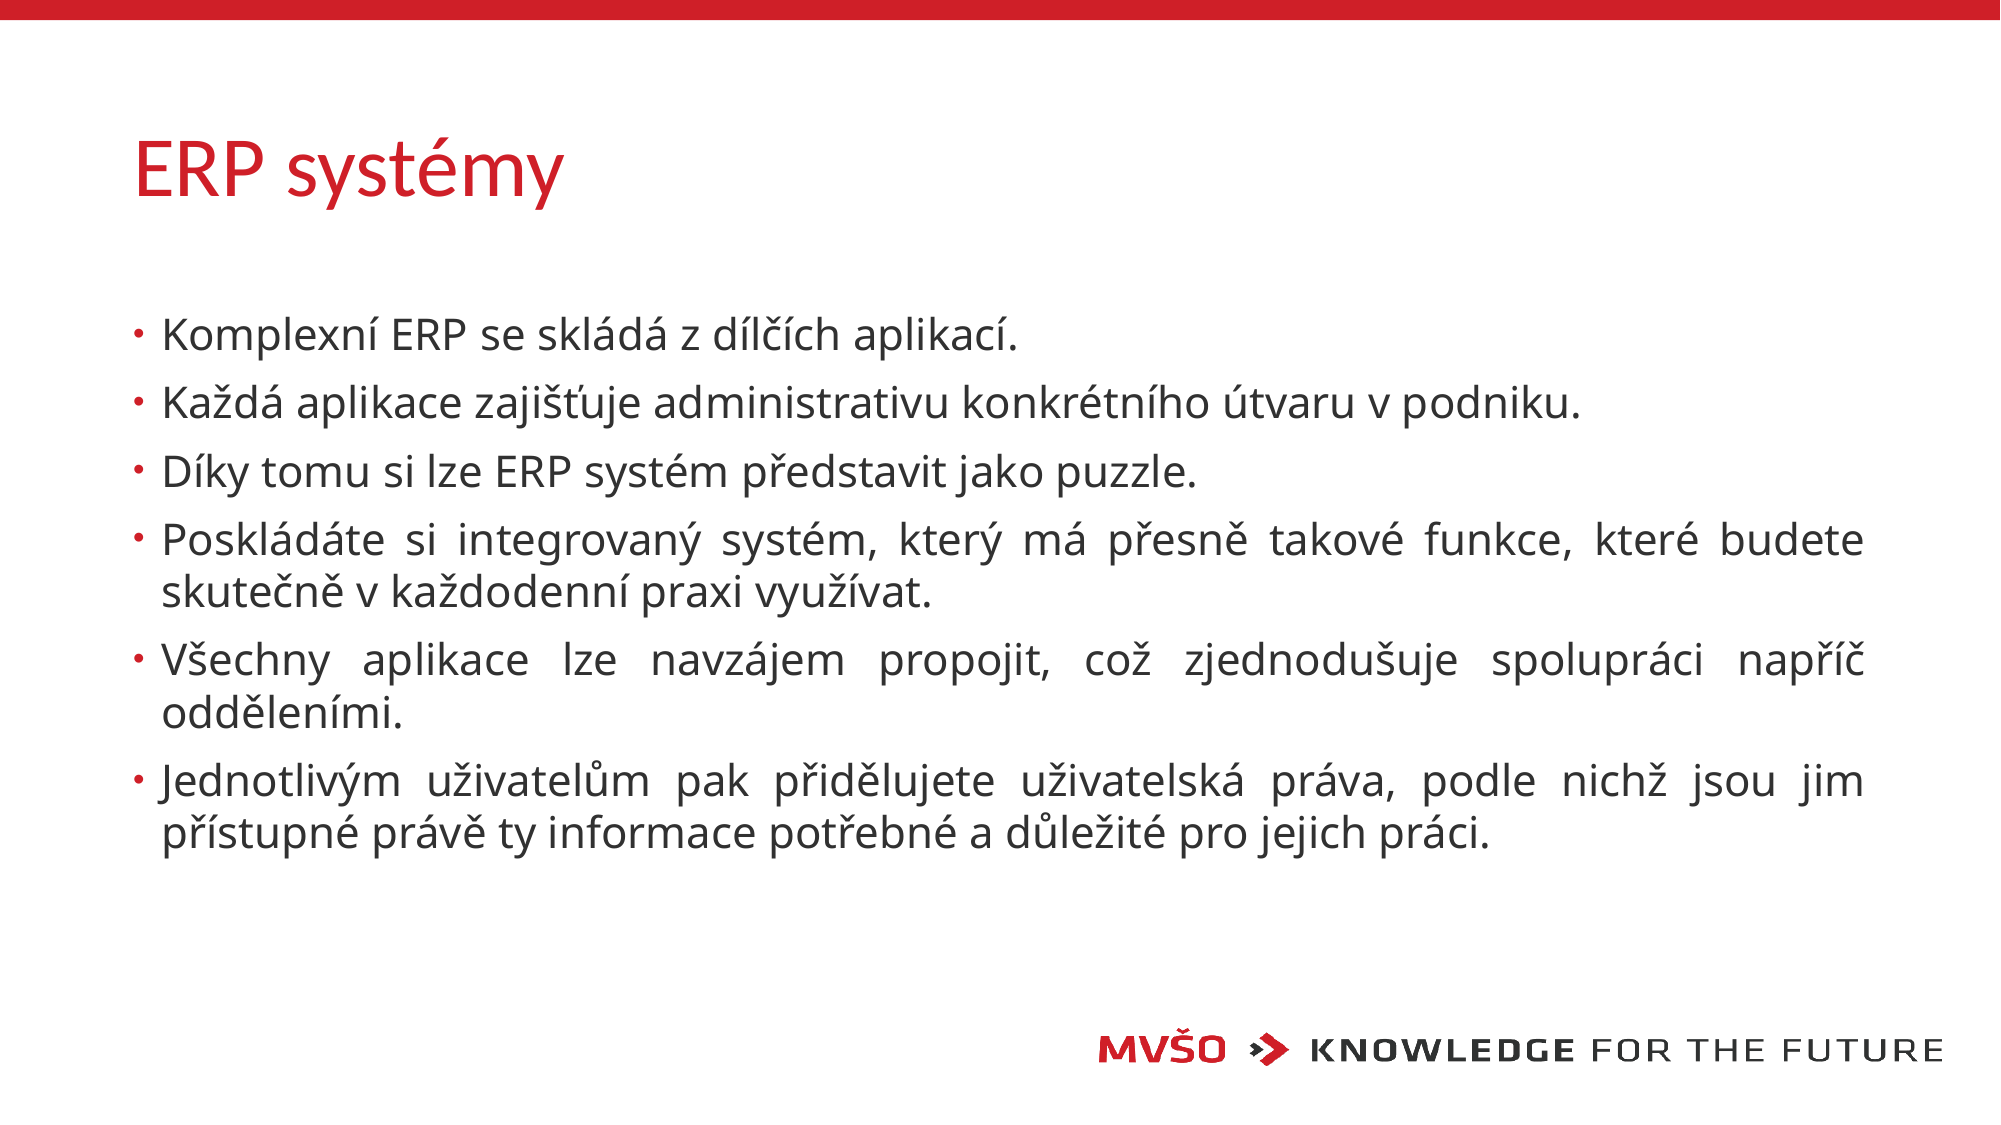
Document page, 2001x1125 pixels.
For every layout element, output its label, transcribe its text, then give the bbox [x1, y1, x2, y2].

list Komplexní ERP se skládá z dílčích aplikací. Každá aplikace zajišťuje administrativu konkrétního útvaru v podniku. Díky tomu si lze ERP systém představit jako puzzle. Poskládáte si integrovaný systém, který má přesně takové funkce, které budete skutečně v každodenní praxi využívat. Všechny aplikace lze navzájem propojit, což zjednodušuje spolupráci napříč odděleními. Jednotlivým uživatelům pak přidělujete uživatelská práva, podle nichž jsou jim přístupné právě ty informace potřebné a důležité pro jejich práci. [118, 299, 1882, 969]
title ERP systémy [118, 59, 1882, 278]
picture [1099, 1028, 1942, 1066]
